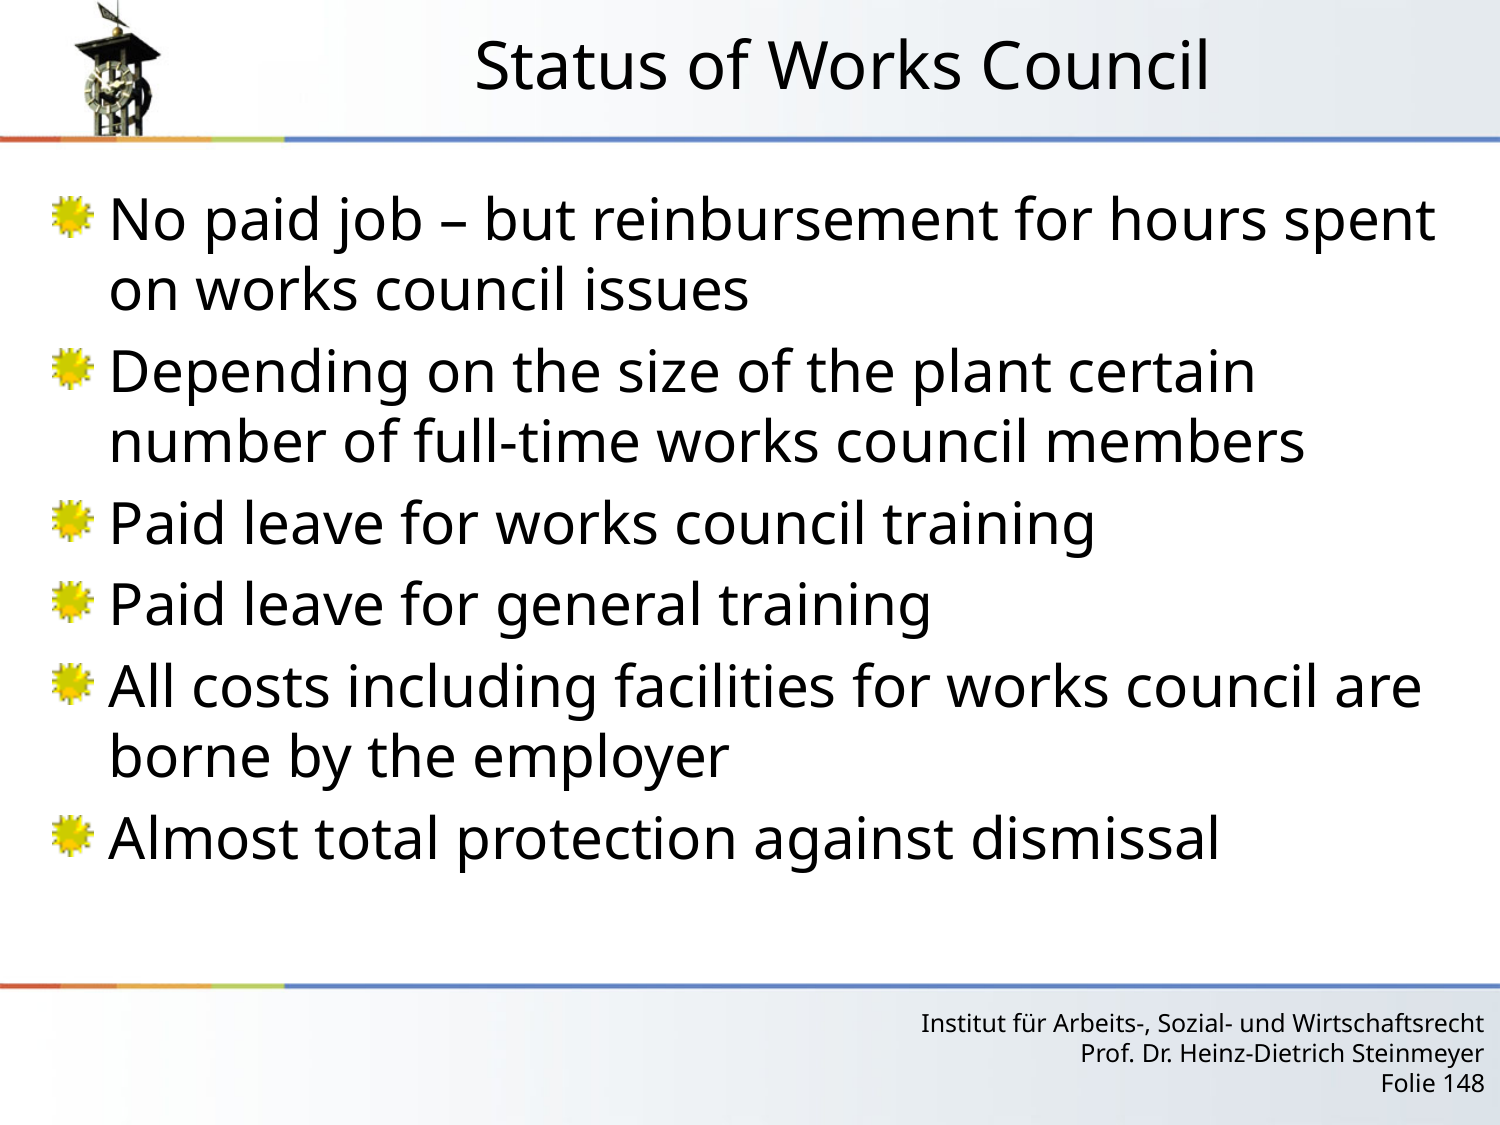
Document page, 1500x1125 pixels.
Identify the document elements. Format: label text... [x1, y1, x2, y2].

picture [52, 348, 94, 390]
picture [0, 0, 1500, 150]
list No paid job – but reinbursement for hours spent on works council issues Depending on the size of the plant certain number of full-time works council members Paid leave for works council training Paid leave for general training All costs including facilities for works council are borne by the employer Almost total protection against dismissal [37, 174, 1463, 975]
picture [52, 196, 94, 238]
title Status of Works Council [212, 0, 1475, 125]
picture [52, 500, 94, 542]
picture [52, 581, 94, 623]
picture [52, 815, 94, 857]
picture [52, 663, 94, 705]
picture [0, 974, 1500, 1125]
